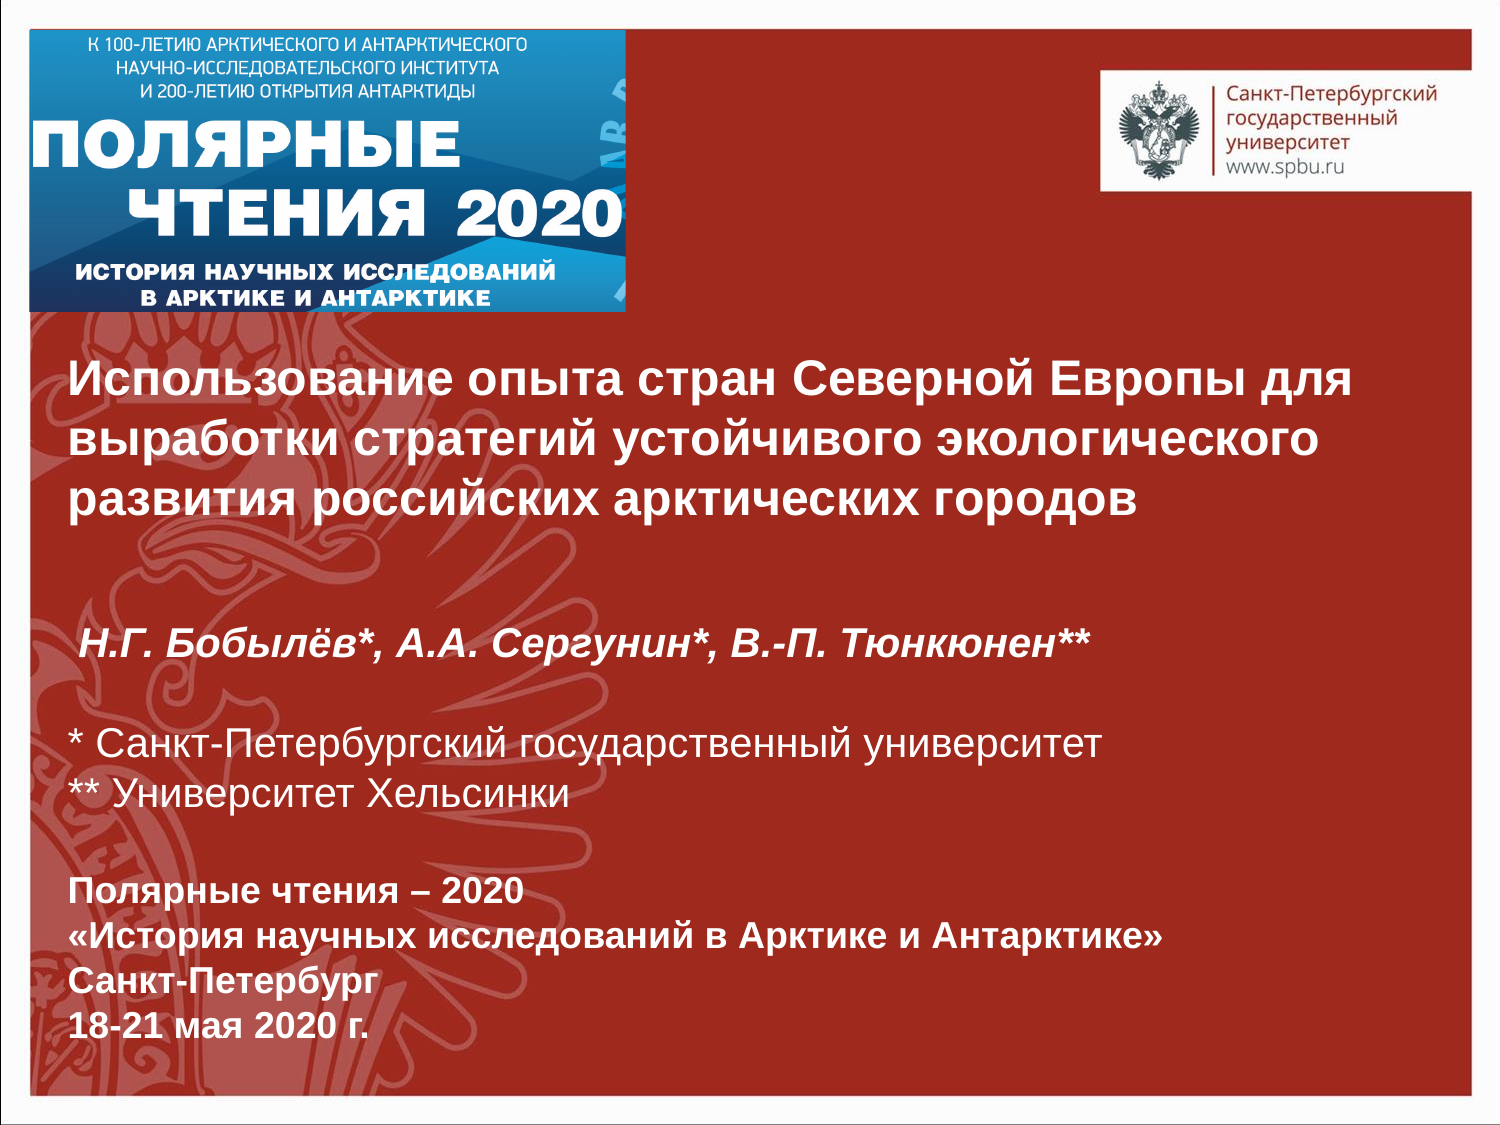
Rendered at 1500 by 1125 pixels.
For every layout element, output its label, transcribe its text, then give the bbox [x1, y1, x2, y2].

picture [0, 0, 1500, 1125]
text_box Использование опыта стран Северной Европы для выработки стратегий устойчивого экологического развития российских арктических городов Н.Г. Бобылёв*, А.А. Сергунин*, В.-П. Тюнкюнен** * Санкт-Петербургский государственный университет ** Университет Хельсинки Полярные чтения – 2020 «История научных исследований в Арктике и Антарктике» Санкт-Петербург 18-21 мая 2020 г. [53, 338, 1381, 1053]
